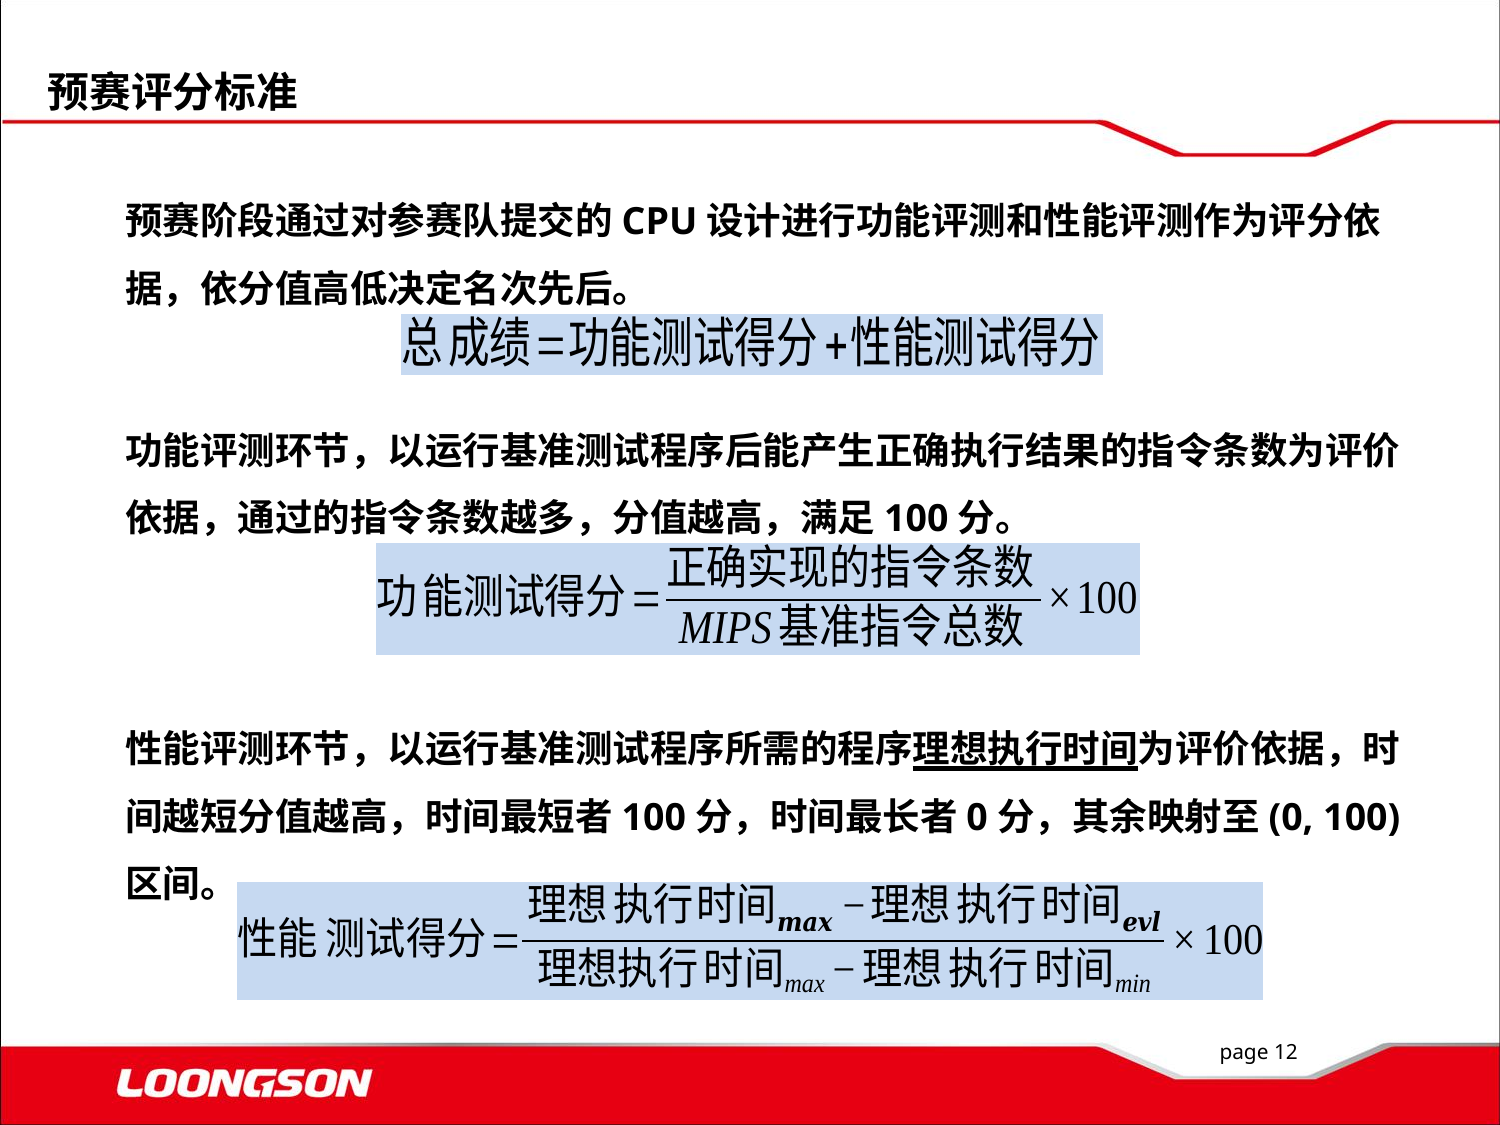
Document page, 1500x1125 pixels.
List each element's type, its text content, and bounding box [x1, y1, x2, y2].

slide_number page 12 [962, 1023, 1313, 1084]
text_box 预赛评分标准 [35, 56, 916, 123]
text_box 性能评测环节，以运行基准测试程序所需的程序理想执行时间为评价依据，时间越短分值越高，时间最短者100分，时间最长者0分，其余映射至(0, 100)区间。 [35, 695, 1445, 913]
text_box 功能评测环节，以运行基准测试程序后能产生正确执行结果的指令条数为评价依据，通过的指令条数越多，分值越高，满足100分。 [35, 397, 1445, 547]
picture [0, 0, 1500, 1125]
text_box 预赛阶段通过对参赛队提交的CPU设计进行功能评测和性能评测作为评分依据，依分值高低决定名次先后。 [35, 167, 1445, 318]
